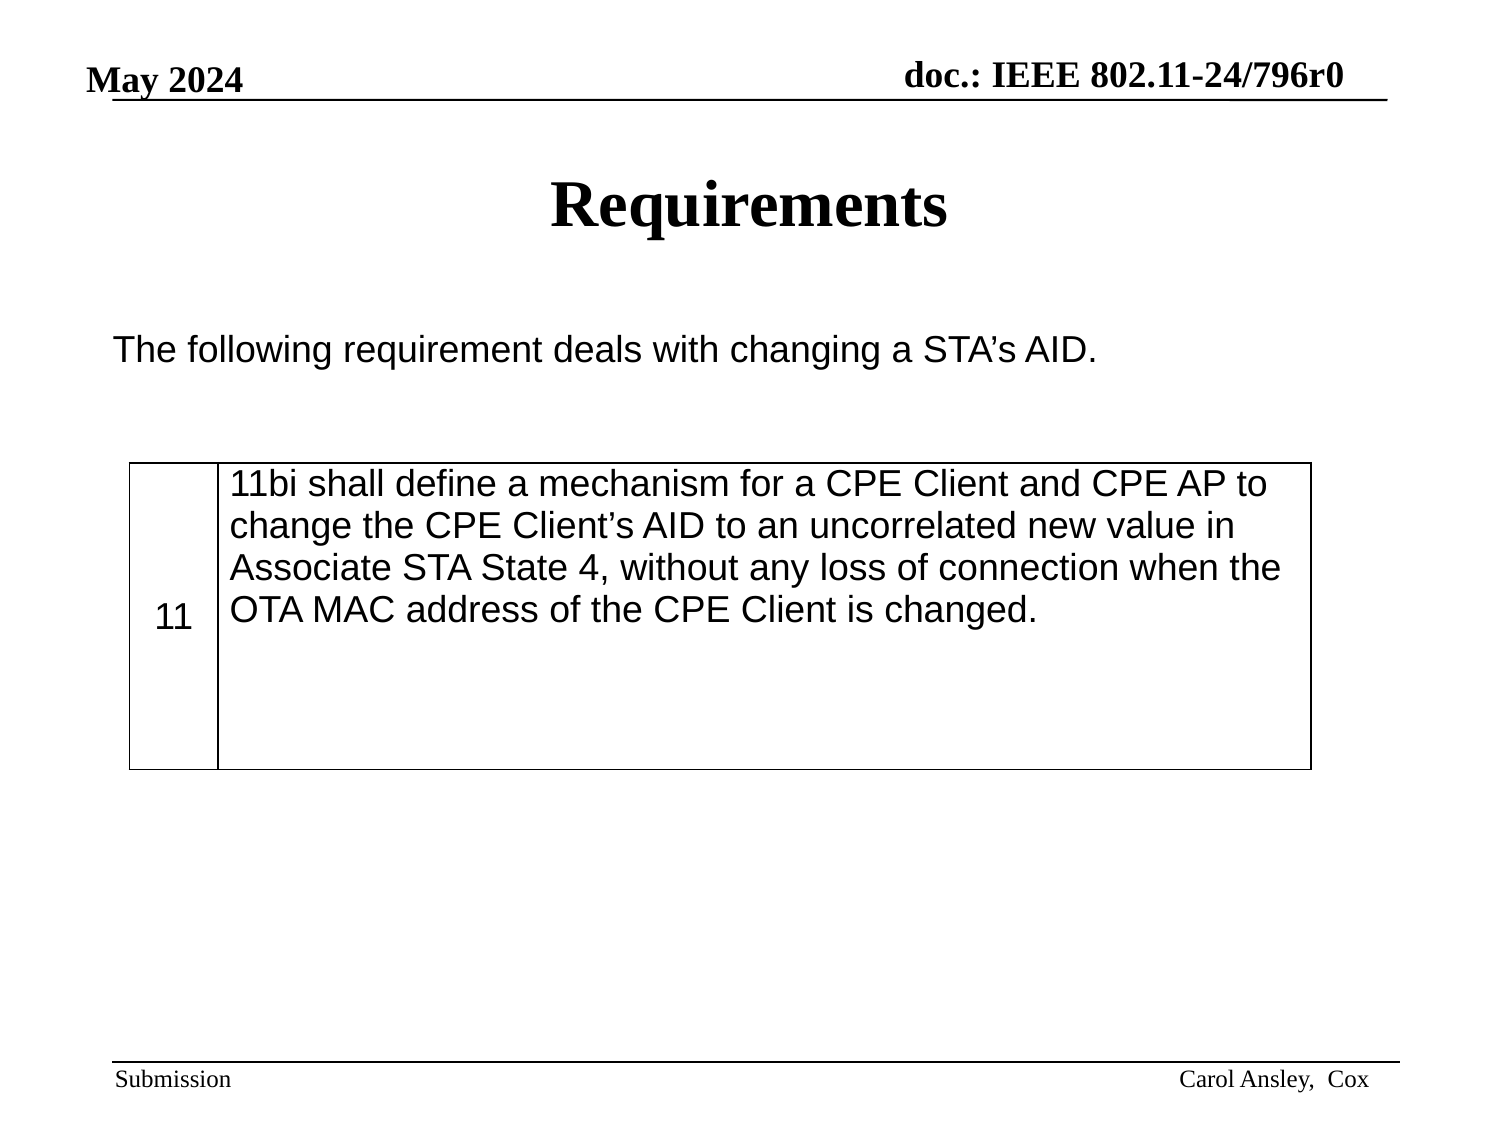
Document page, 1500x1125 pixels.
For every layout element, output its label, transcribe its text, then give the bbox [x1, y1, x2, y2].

title Requirements [111, 111, 1388, 288]
list The following requirement deals with changing a STA’s AID. [111, 324, 1388, 1001]
table_header 11bi shall define a mechanism for a CPE Client and CPE AP to change the CPE Client’s AID to an uncorrelated new value in Associate STA State 4, without any loss of connection when the OTA MAC address of the CPE Client is changed. [219, 464, 1310, 769]
table_header 11 [130, 464, 217, 769]
